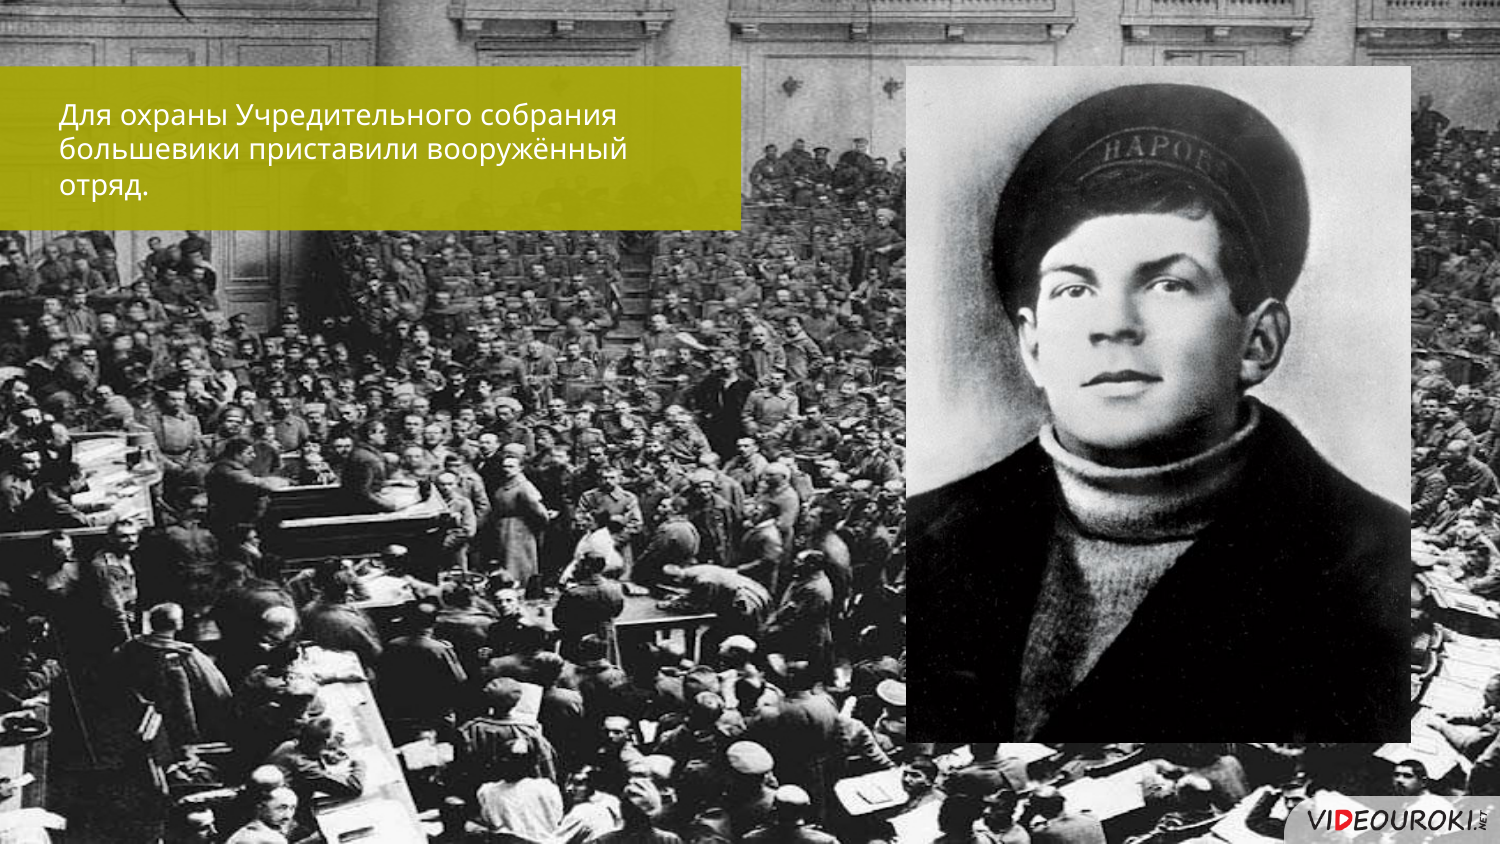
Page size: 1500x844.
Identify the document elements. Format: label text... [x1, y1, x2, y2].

picture [0, 0, 1500, 844]
text_box Для охраны Учредительного собрания большевики приставили вооружённый отряд. [0, 66, 742, 231]
